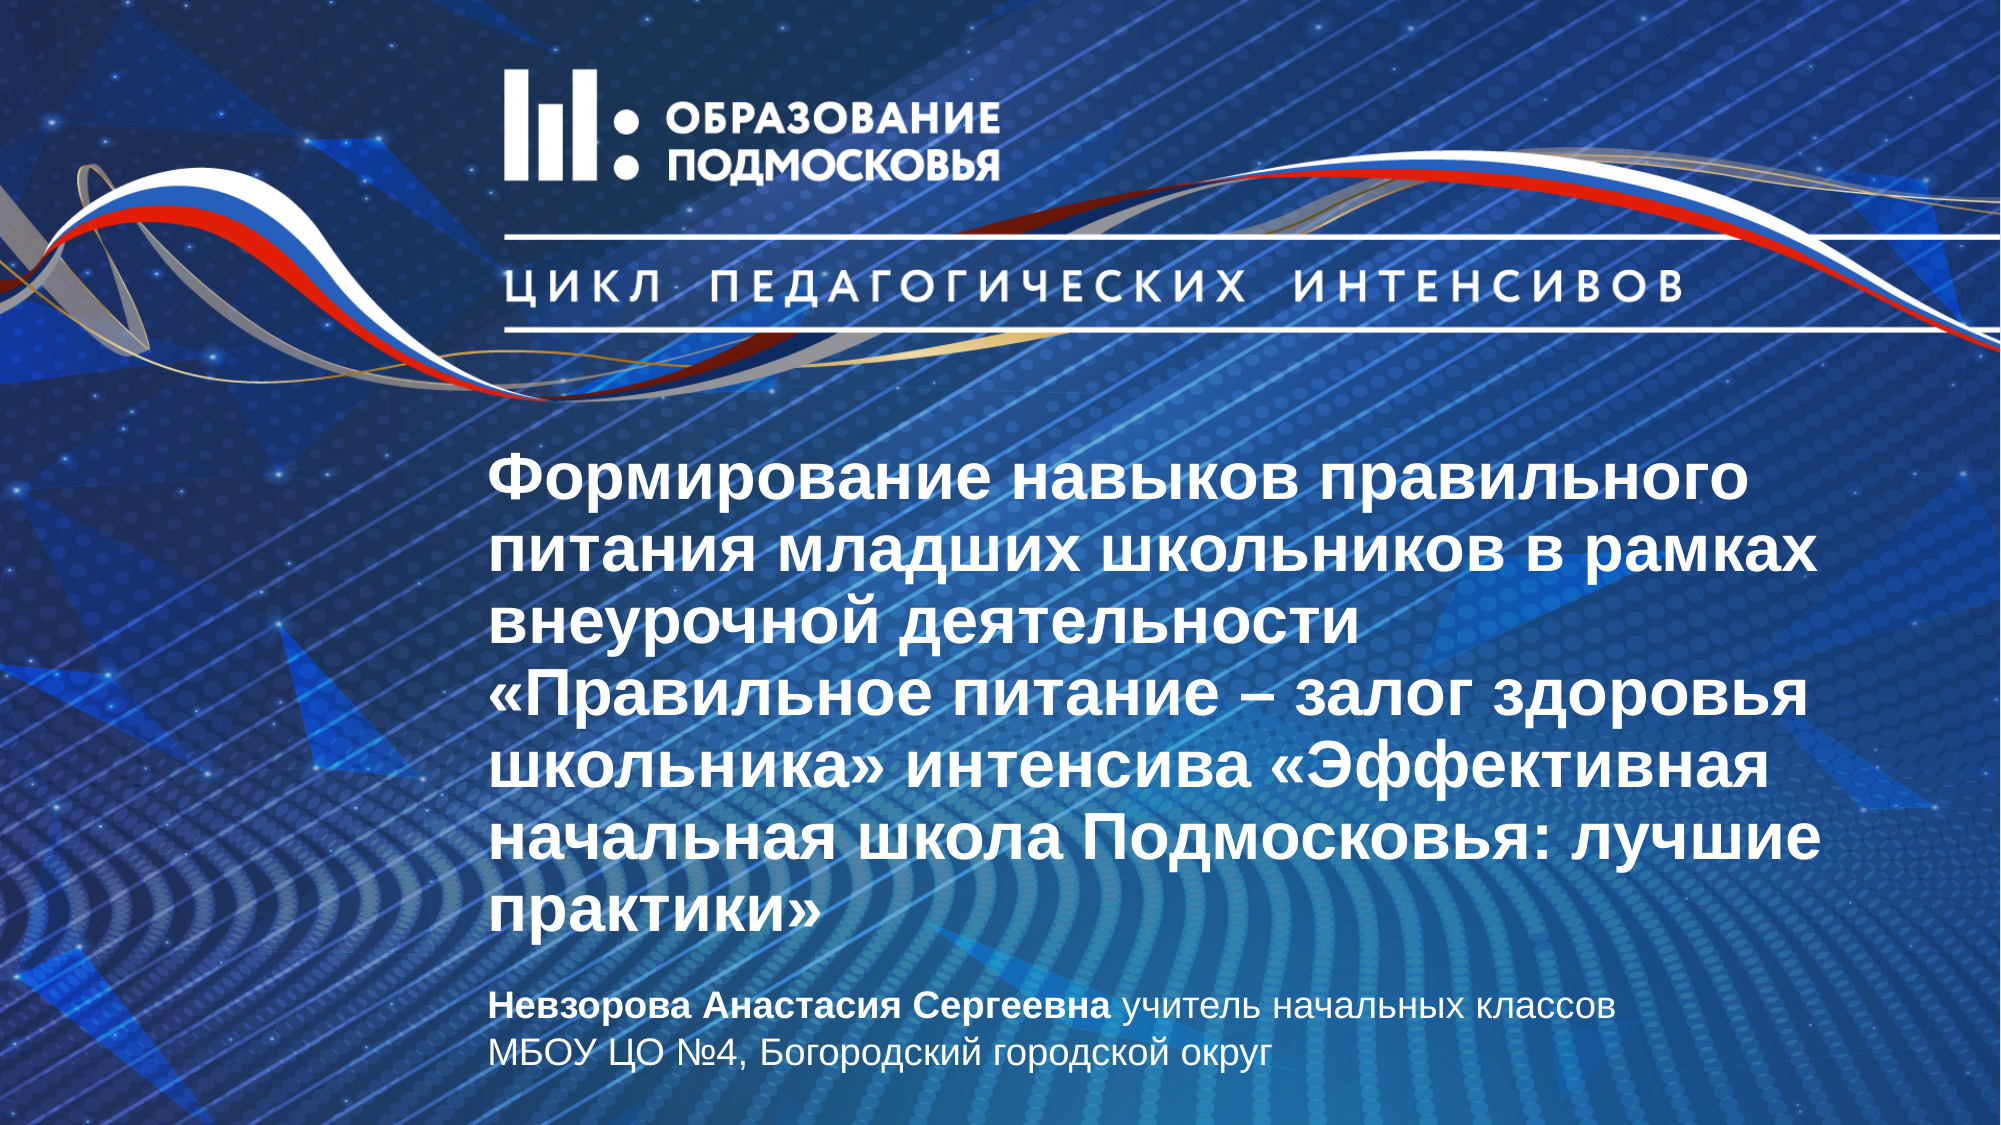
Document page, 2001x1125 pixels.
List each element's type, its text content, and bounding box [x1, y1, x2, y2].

subtitle Невзорова Анастасия Сергеевна учитель начальных классов МБОУ ЦО №4, Богородский городской округ [472, 978, 1858, 1084]
title Формирование навыков правильного питания младших школьников в рамках внеурочной деятельности «Правильное питание – залог здоровья школьника» интенсива «Эффективная начальная школа Подмосковья: лучшие практики» [472, 434, 1984, 742]
picture [0, 0, 2001, 1125]
